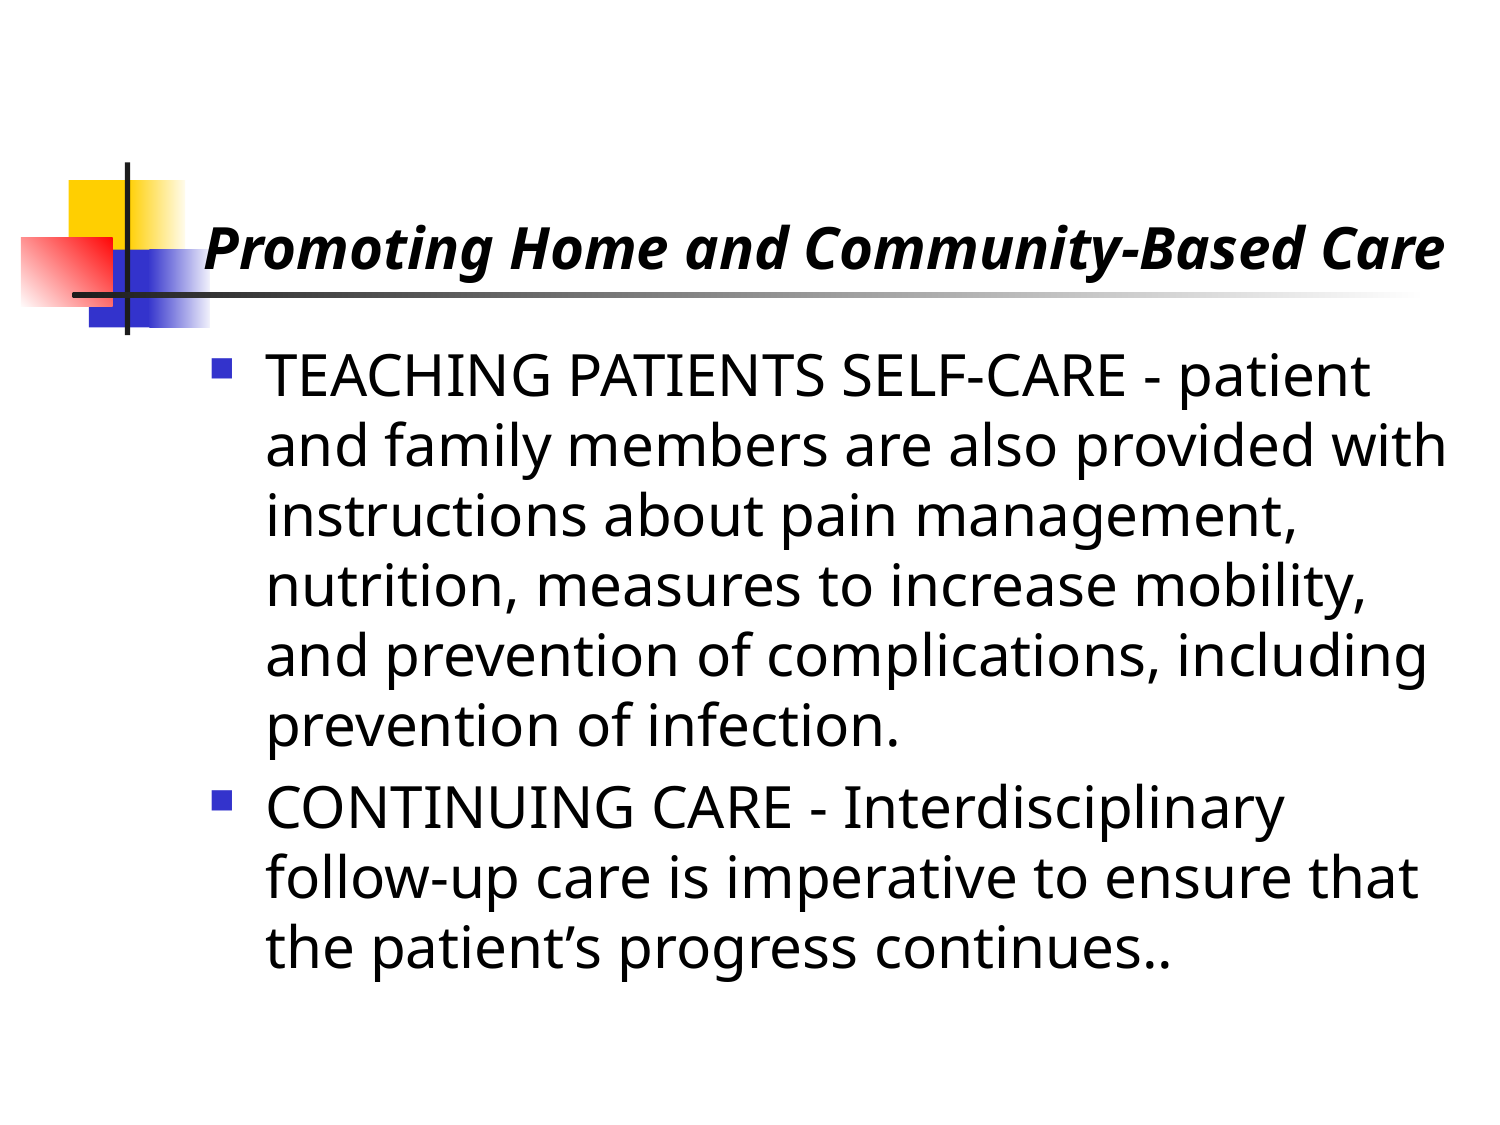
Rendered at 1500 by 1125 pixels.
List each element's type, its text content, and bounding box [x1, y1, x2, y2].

title Promoting Home and Community-Based Care [188, 101, 1468, 289]
list TEACHING PATIENTS SELF-CARE - patient and family members are also provided with instructions about pain management, nutrition, measures to increase mobility, and prevention of complications, including prevention of infection. CONTINUING CARE - Interdisciplinary follow-up care is imperative to ensure that the patient’s progress continues.. [193, 331, 1469, 1006]
